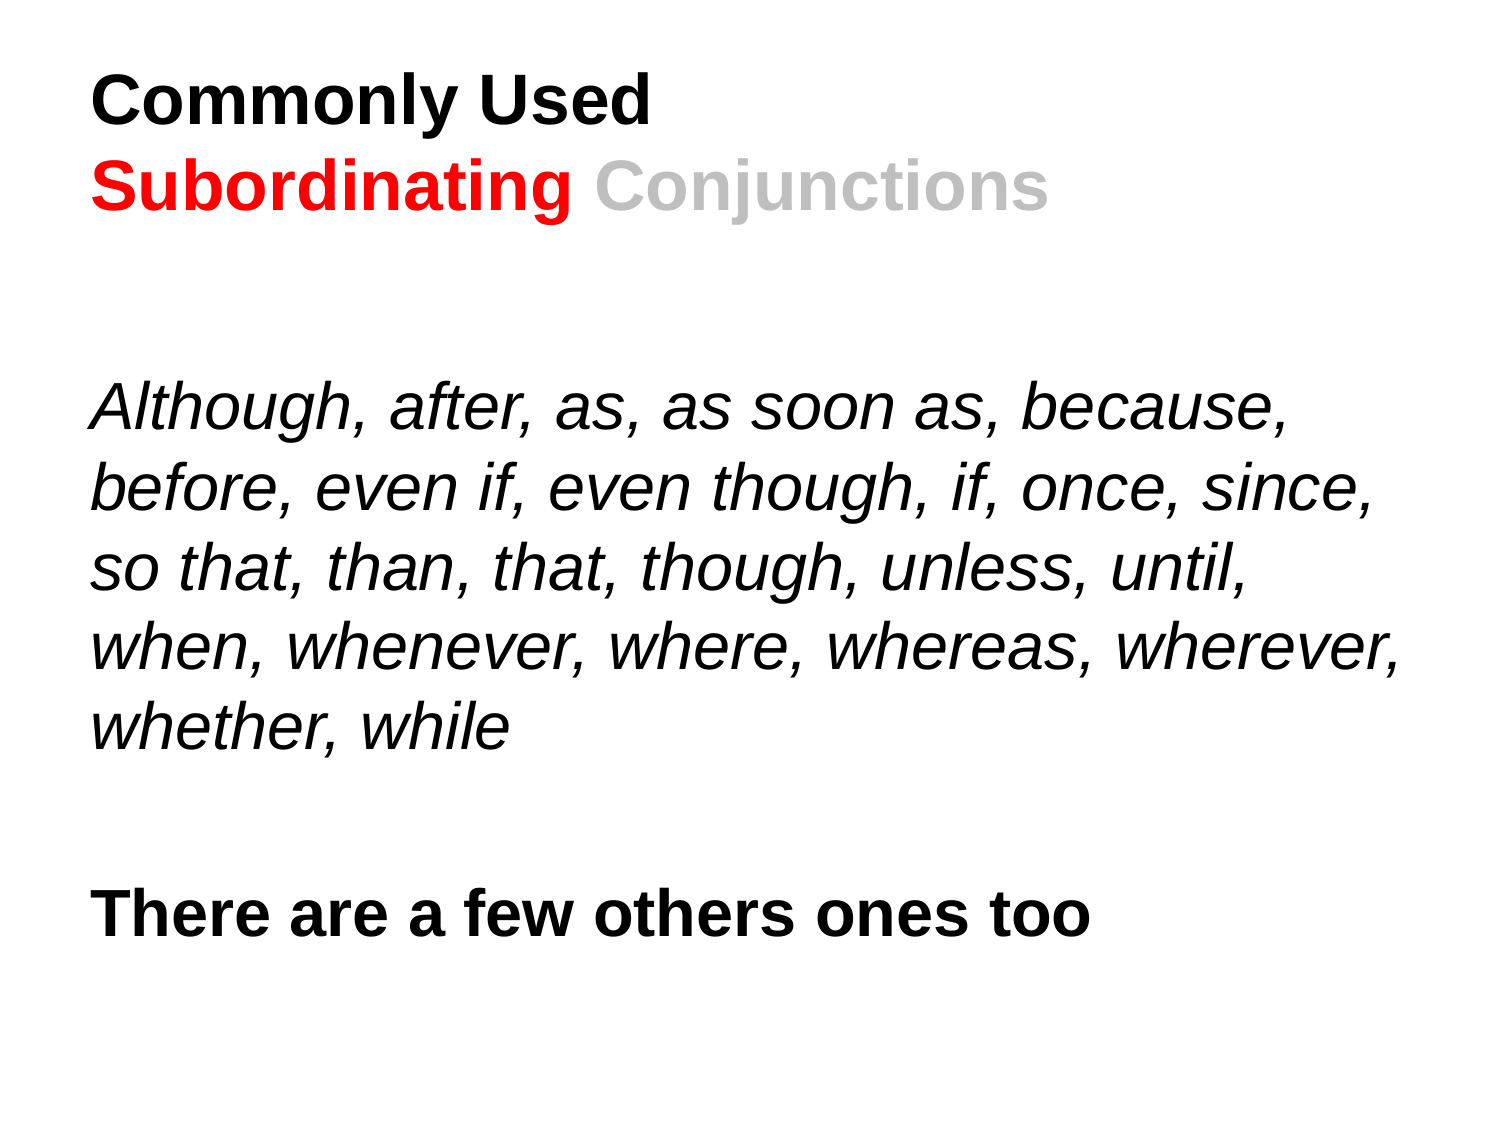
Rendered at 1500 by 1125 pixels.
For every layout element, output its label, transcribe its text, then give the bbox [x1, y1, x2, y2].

list Although, after, as, as soon as, because, before, even if, even though, if, once, since, so that, than, that, though, unless, until, when, whenever, where, whereas, wherever, whether, while There are a few others ones too [75, 262, 1425, 1005]
title Commonly Used Subordinating Conjunctions [75, 45, 1425, 233]
